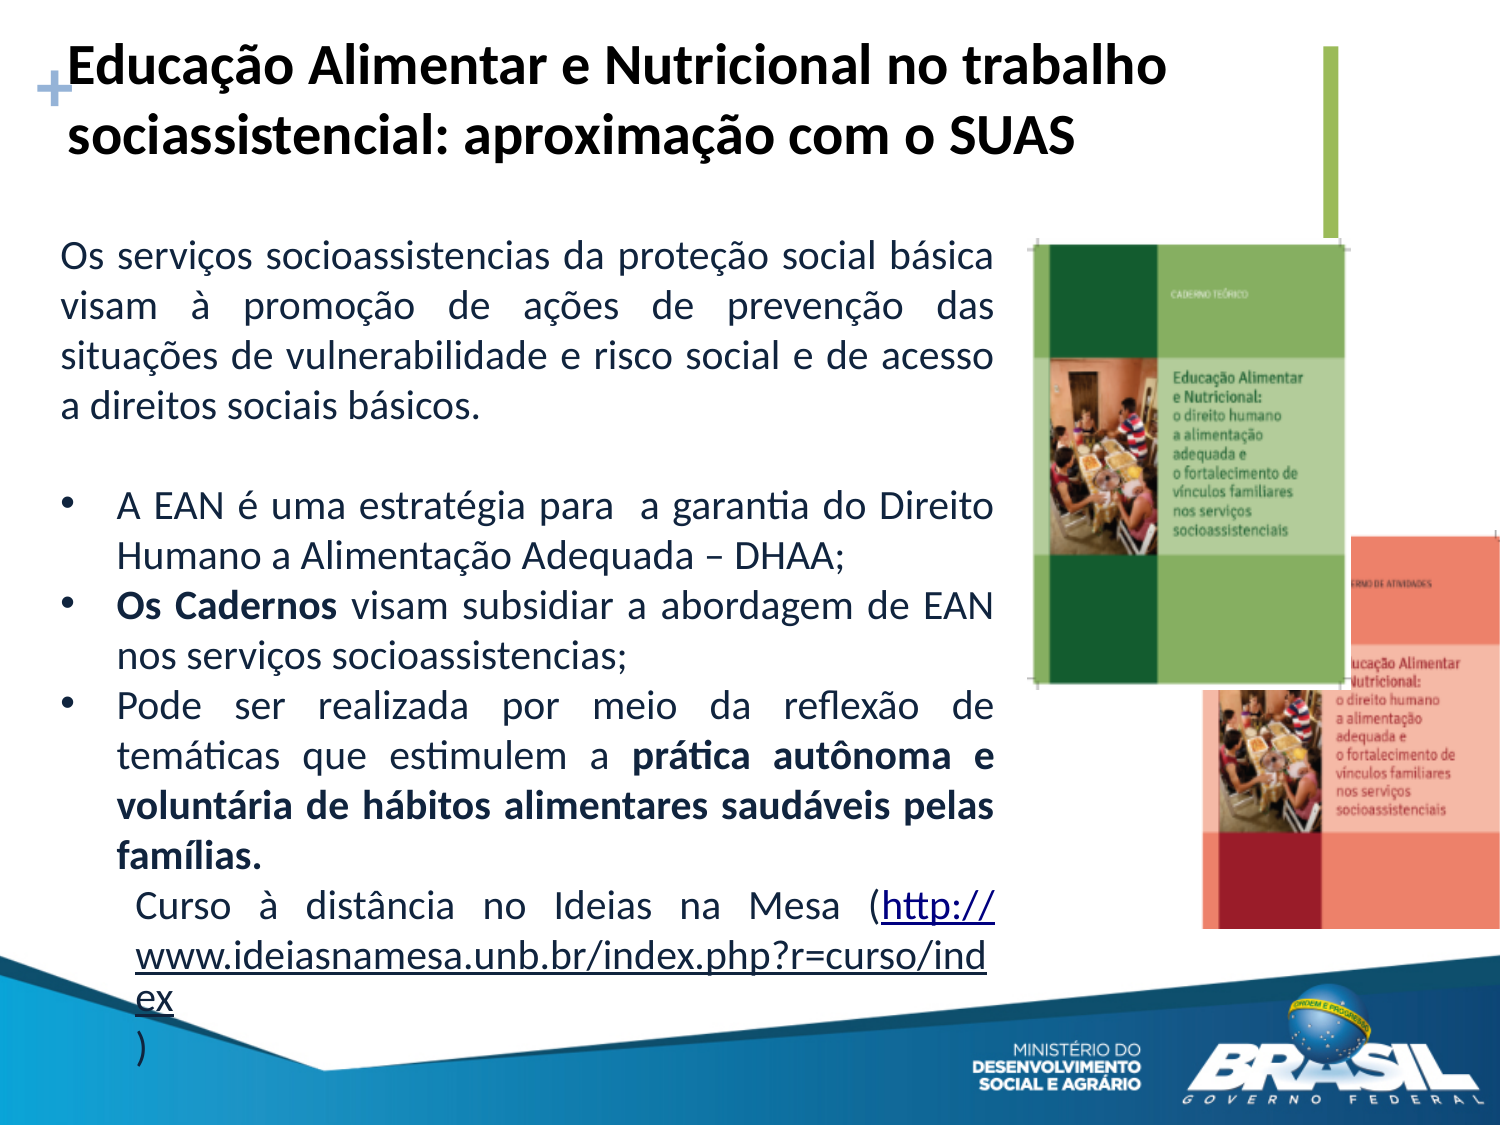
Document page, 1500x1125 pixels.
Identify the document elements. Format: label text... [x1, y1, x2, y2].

text_box Educação Alimentar e Nutricional no trabalho sociassistencial: aproximação com o SUAS [53, 19, 1459, 174]
picture [0, 0, 1500, 1125]
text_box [1027, 237, 1500, 929]
list Os serviços socioassistencias da proteção social básica visam à promoção de ações de prevenção das situações de vulnerabilidade e risco social e de acesso a direitos sociais básicos. A EAN é uma estratégia para a garantia do Direito Humano a Alimentação Adequada – DHAA; Os Cadernos visam subsidiar a abordagem de EAN nos serviços socioassistencias; Pode ser realizada por meio da reflexão de temáticas que estimulem a prática autônoma e voluntária de hábitos alimentares saudáveis pelas famílias. Curso à distância no Ideias na Mesa (http://www.ideiasnamesa.unb.br/index.php?r=curso/index) [0, 219, 1010, 905]
